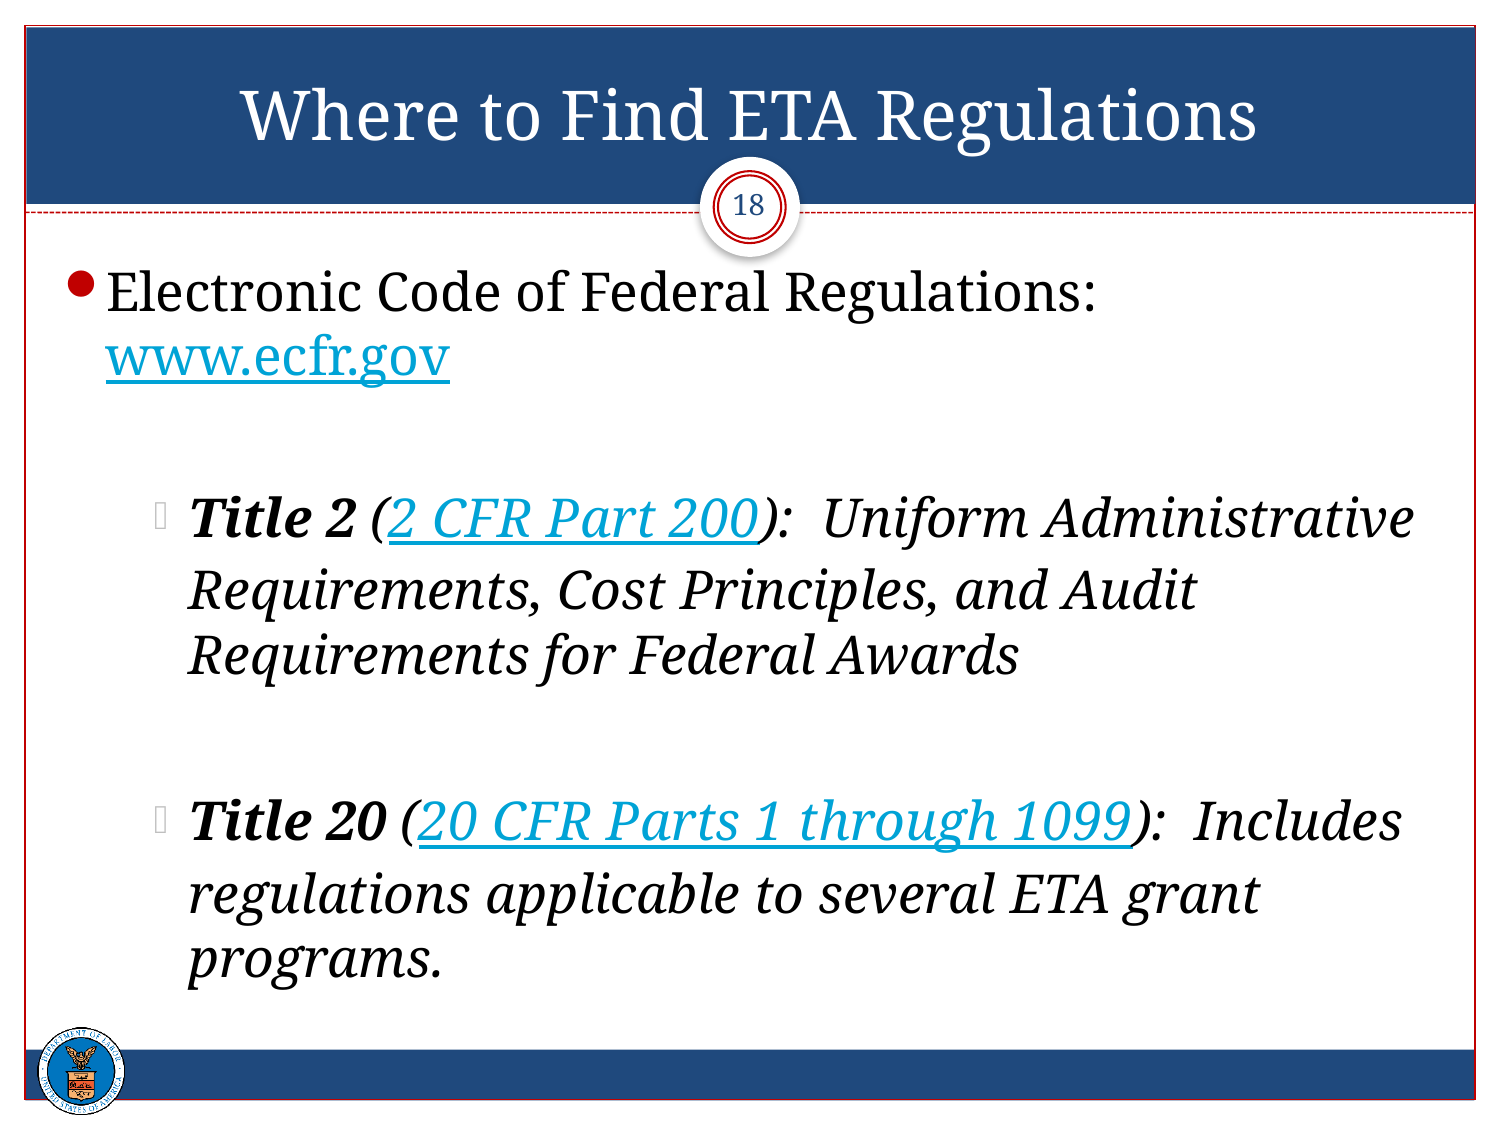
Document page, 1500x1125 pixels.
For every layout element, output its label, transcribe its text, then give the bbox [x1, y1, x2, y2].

list Electronic Code of Federal Regulations: www.ecfr.gov Title 2 (2 CFR Part 200): Uniform Administrative Requirements, Cost Principles, and Audit Requirements for Federal Awards Title 20 (20 CFR Parts 1 through 1099): Includes regulations applicable to several ETA grant programs. [49, 250, 1445, 1001]
slide_number 18 [710, 170, 786, 243]
title Where to Find ETA Regulations [49, 37, 1450, 162]
picture [37, 1027, 125, 1115]
footer [137, 1049, 1450, 1100]
